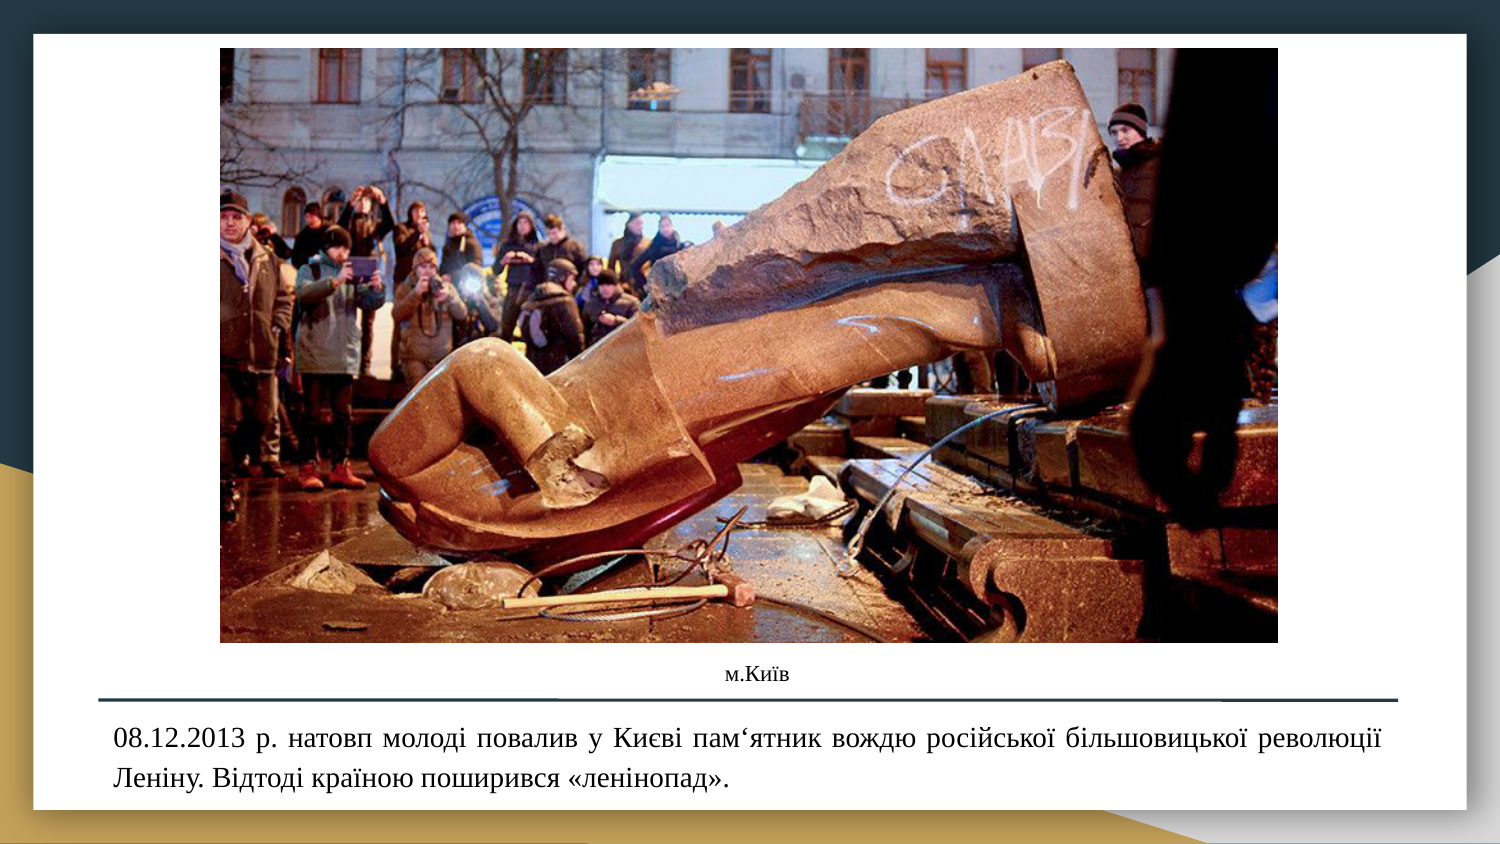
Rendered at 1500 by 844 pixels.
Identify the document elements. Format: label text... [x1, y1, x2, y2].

picture [220, 48, 1278, 644]
title 08.12.2013 р. натовп молоді повалив у Києві пам‘ятник вождю російської більшовицької революції Леніну. Відтоді країною поширився «ленінопад». [98, 705, 1399, 784]
text_box м.Київ [709, 651, 864, 698]
